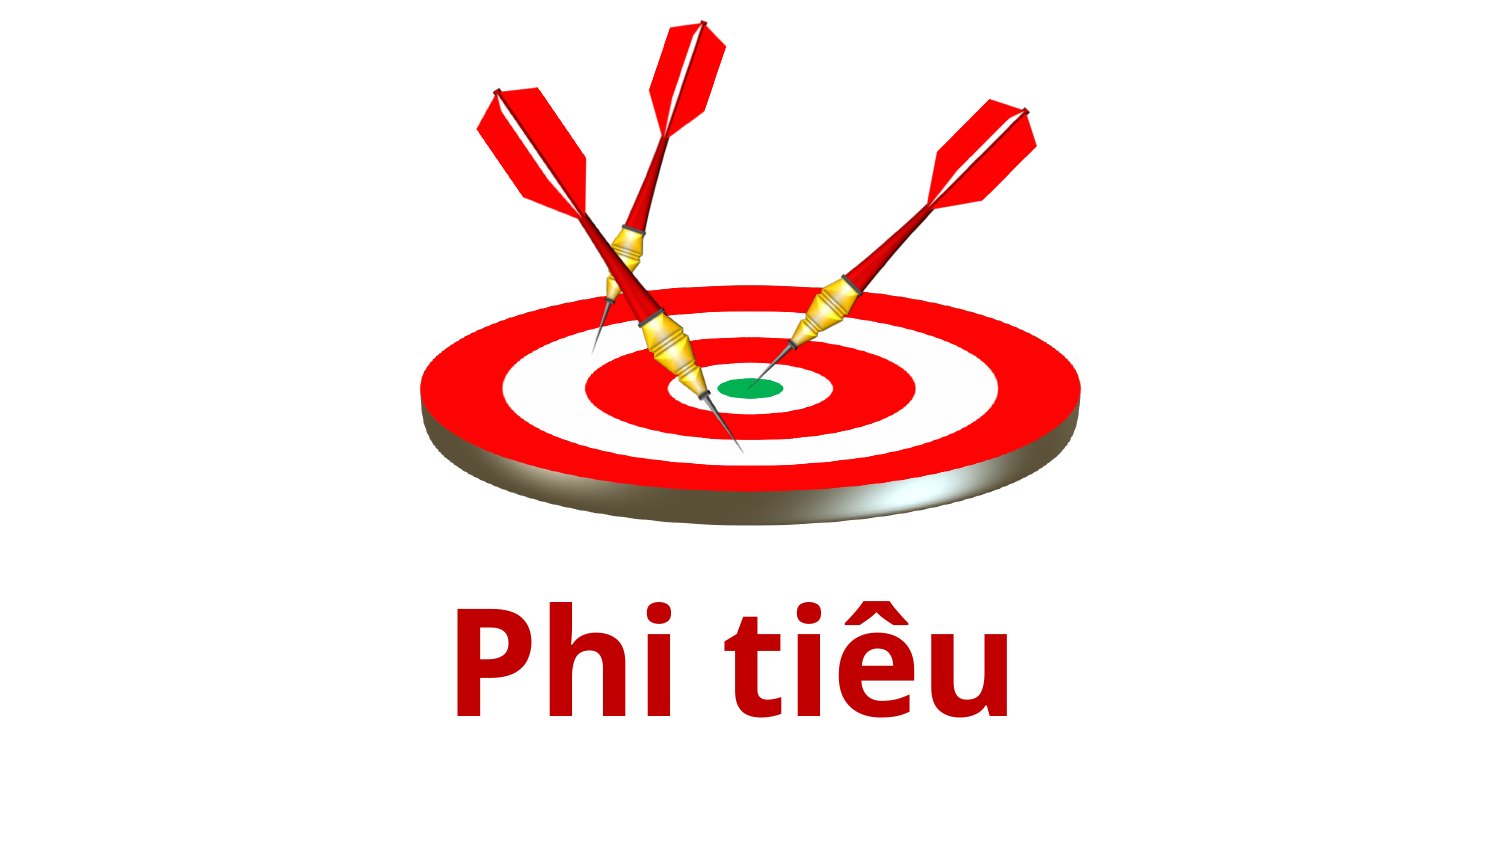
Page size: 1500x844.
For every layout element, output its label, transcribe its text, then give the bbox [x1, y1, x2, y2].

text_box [306, 10, 1193, 564]
text_box Phi tiêu [432, 564, 1031, 753]
